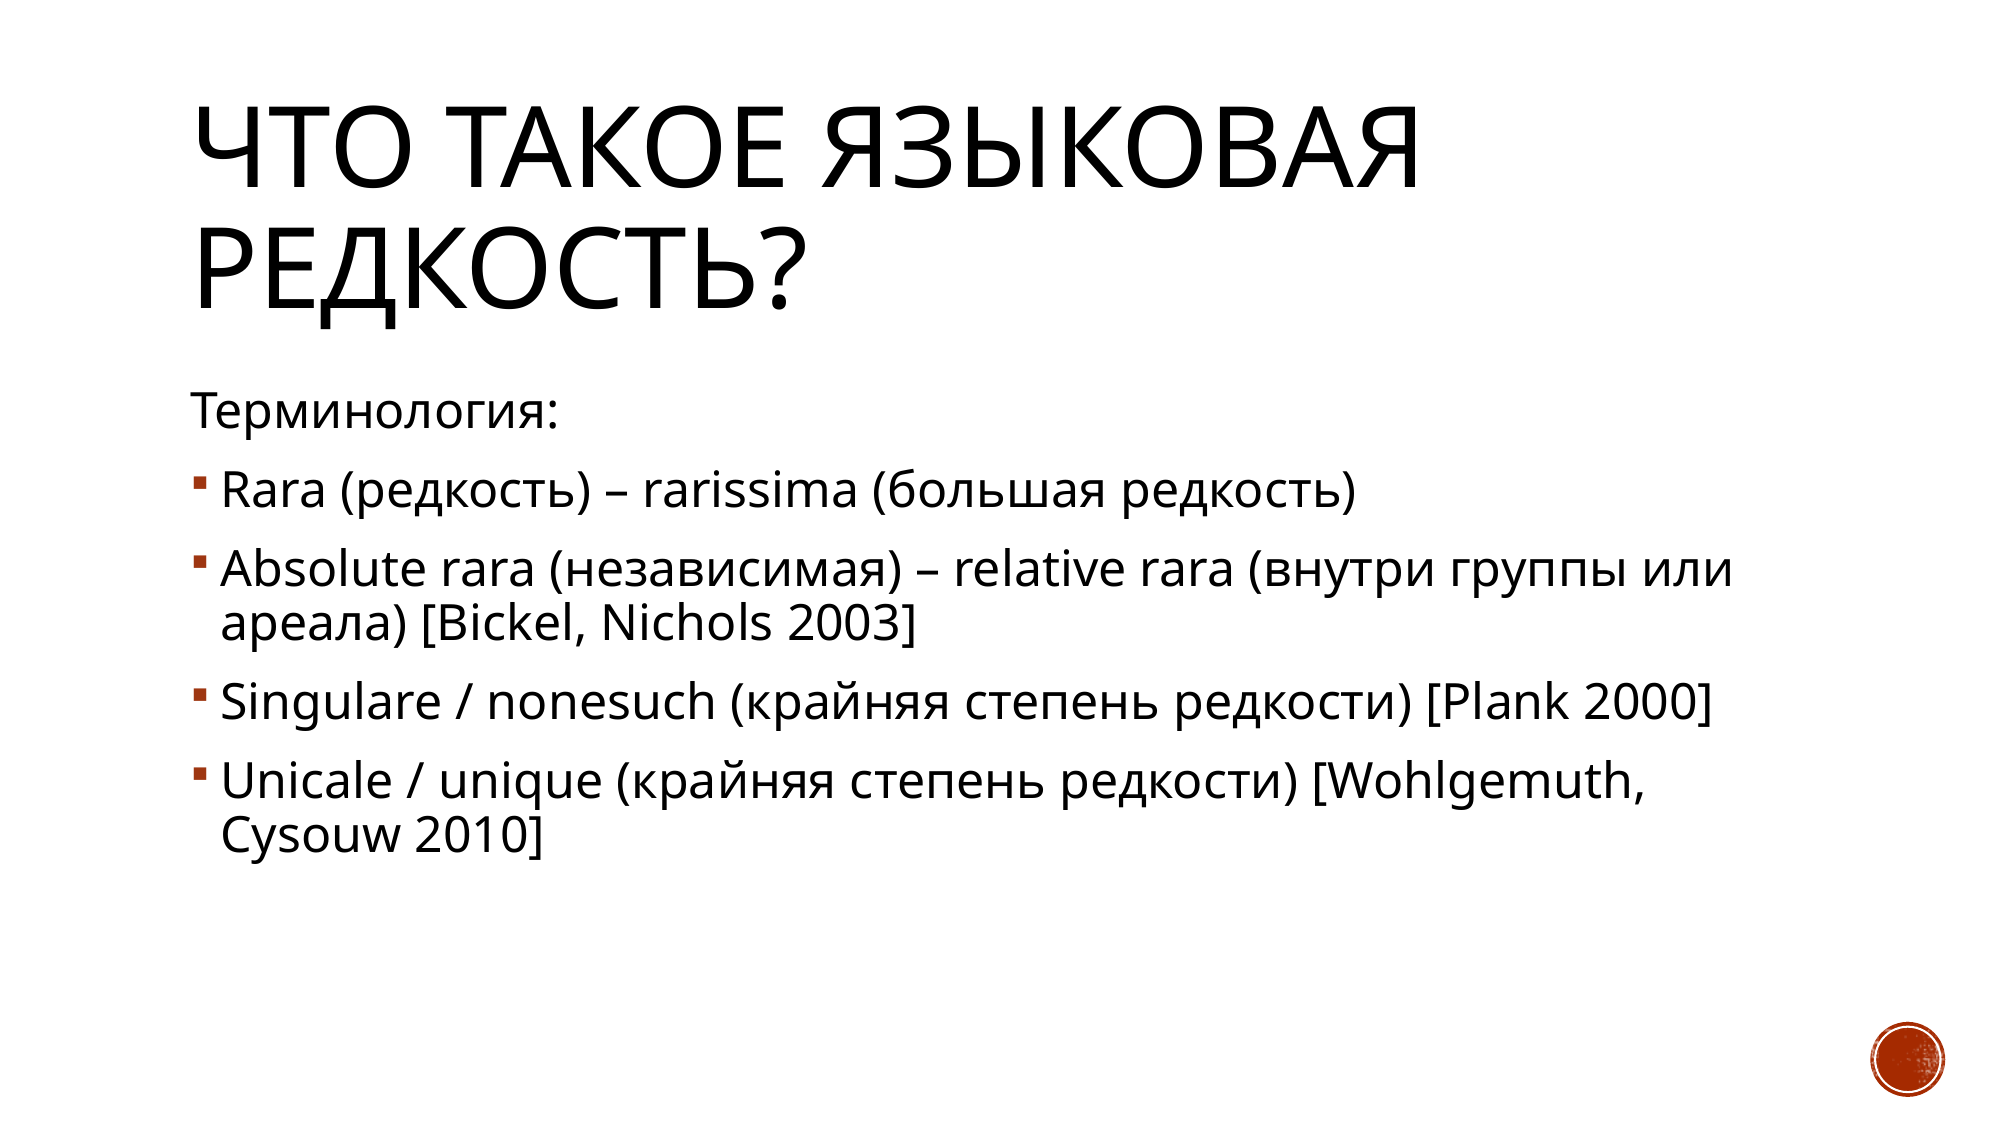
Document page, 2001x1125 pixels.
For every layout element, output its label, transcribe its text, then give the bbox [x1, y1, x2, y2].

title Что такое языковая редкость? [175, 79, 1826, 344]
list Терминология: Rara (редкость) – rarissima (большая редкость) Absolute rara (независимая) – relative rara (внутри группы или ареала) [Bickel, Nichols 2003] Singulare / nonesuch (крайняя степень редкости) [Plank 2000] Unicale / unique (крайняя степень редкости) [Wohlgemuth, Cysouw 2010] [175, 378, 1826, 1013]
